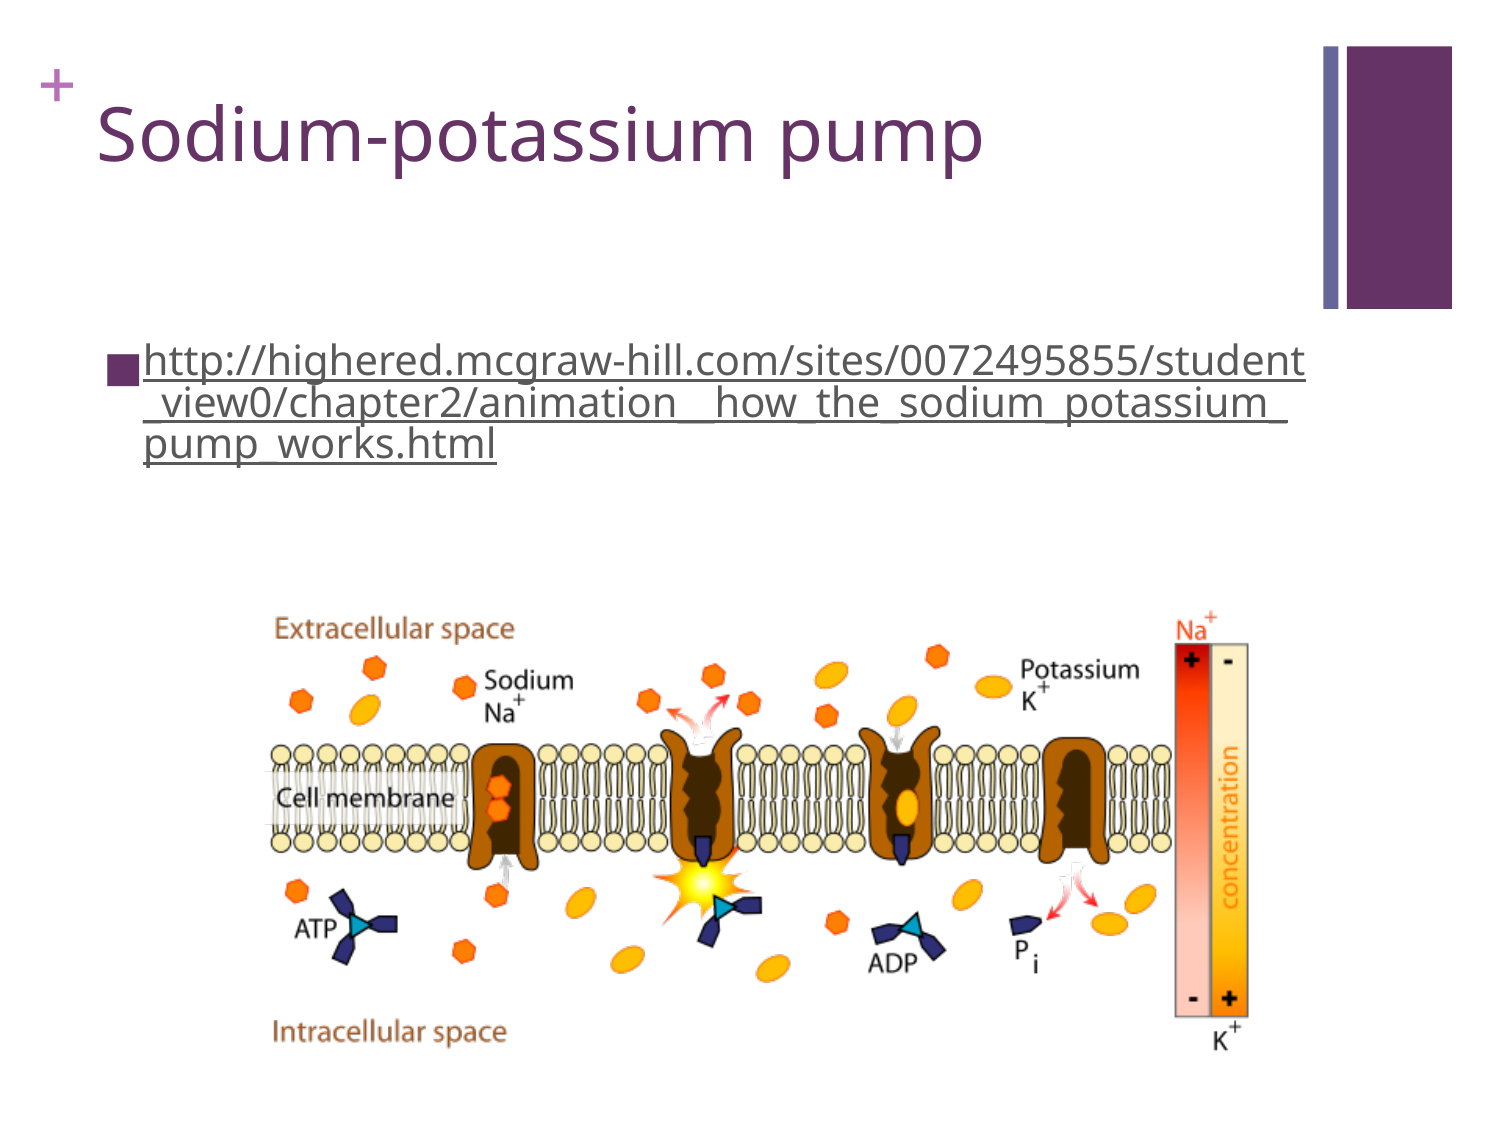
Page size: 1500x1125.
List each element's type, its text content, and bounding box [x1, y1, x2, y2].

list http://highered.mcgraw-hill.com/sites/0072495855/student_view0/chapter2/animation__how_the_sodium_potassium_pump_works.html [88, 326, 1329, 1007]
picture [265, 609, 1259, 1056]
title Sodium-potassium pump [81, 79, 1322, 263]
